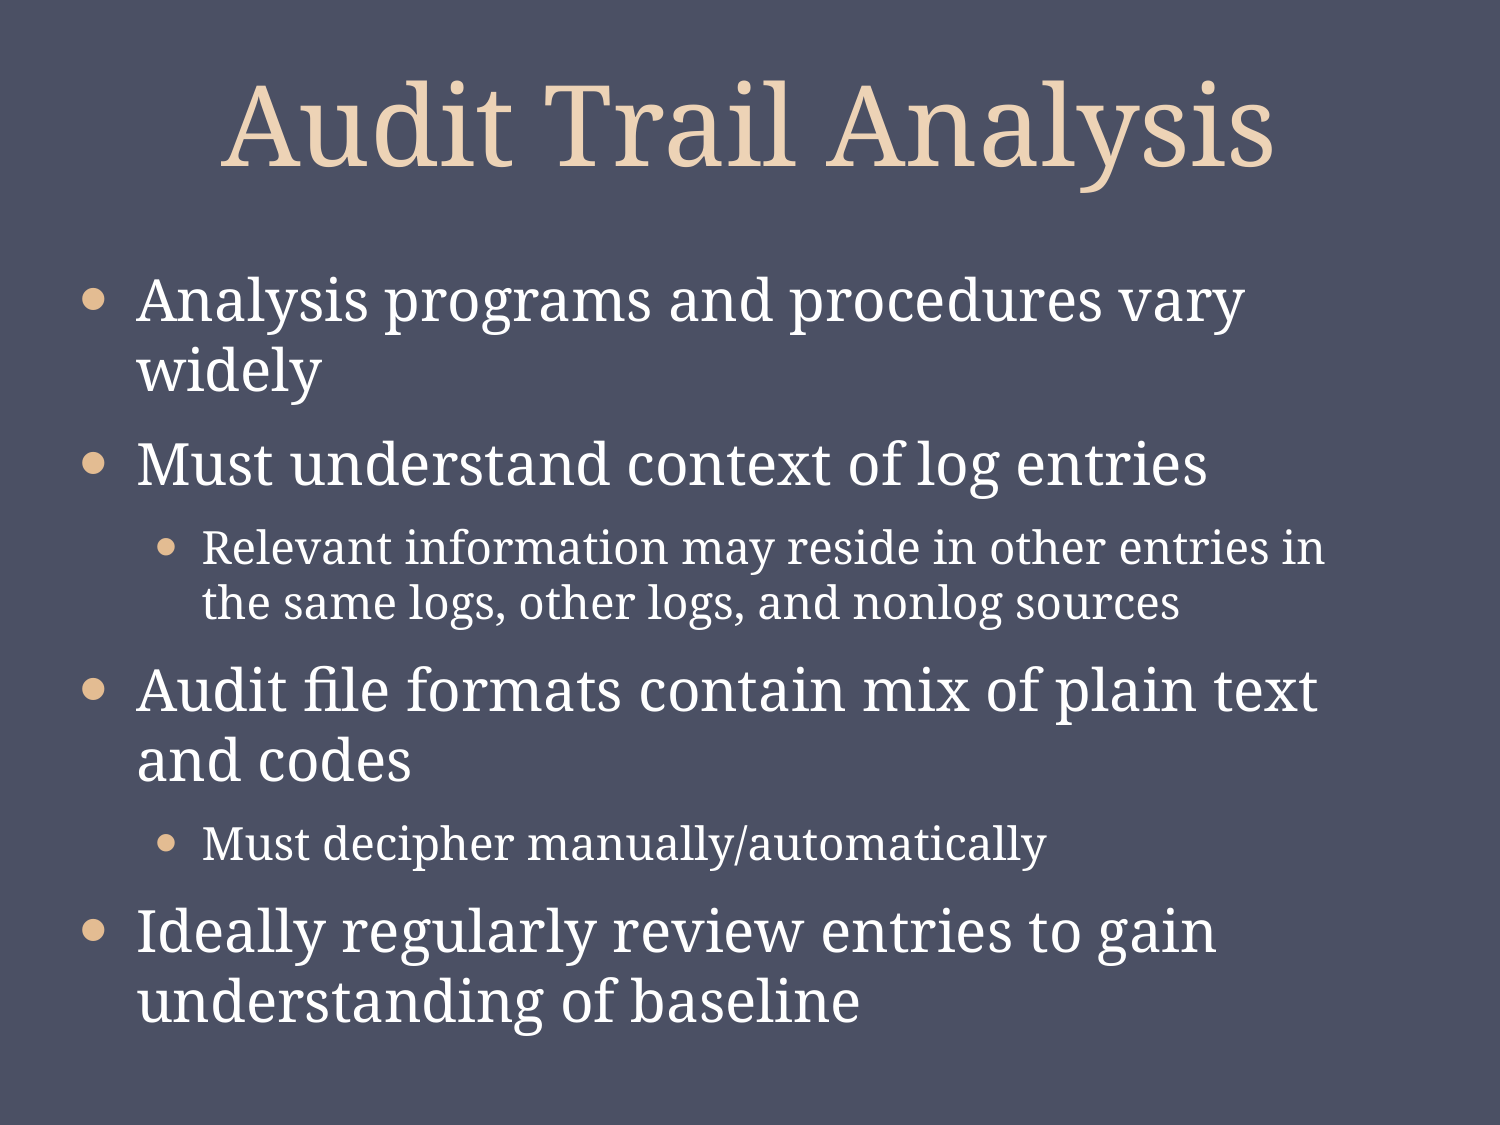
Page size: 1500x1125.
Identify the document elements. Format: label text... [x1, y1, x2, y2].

title Audit Trail Analysis [75, 0, 1425, 197]
list Analysis programs and procedures vary widely Must understand context of log entries Relevant information may reside in other entries in the same logs, other logs, and nonlog sources Audit file formats contain mix of plain text and codes Must decipher manually/automatically Ideally regularly review entries to gain understanding of baseline [64, 255, 1415, 1059]
